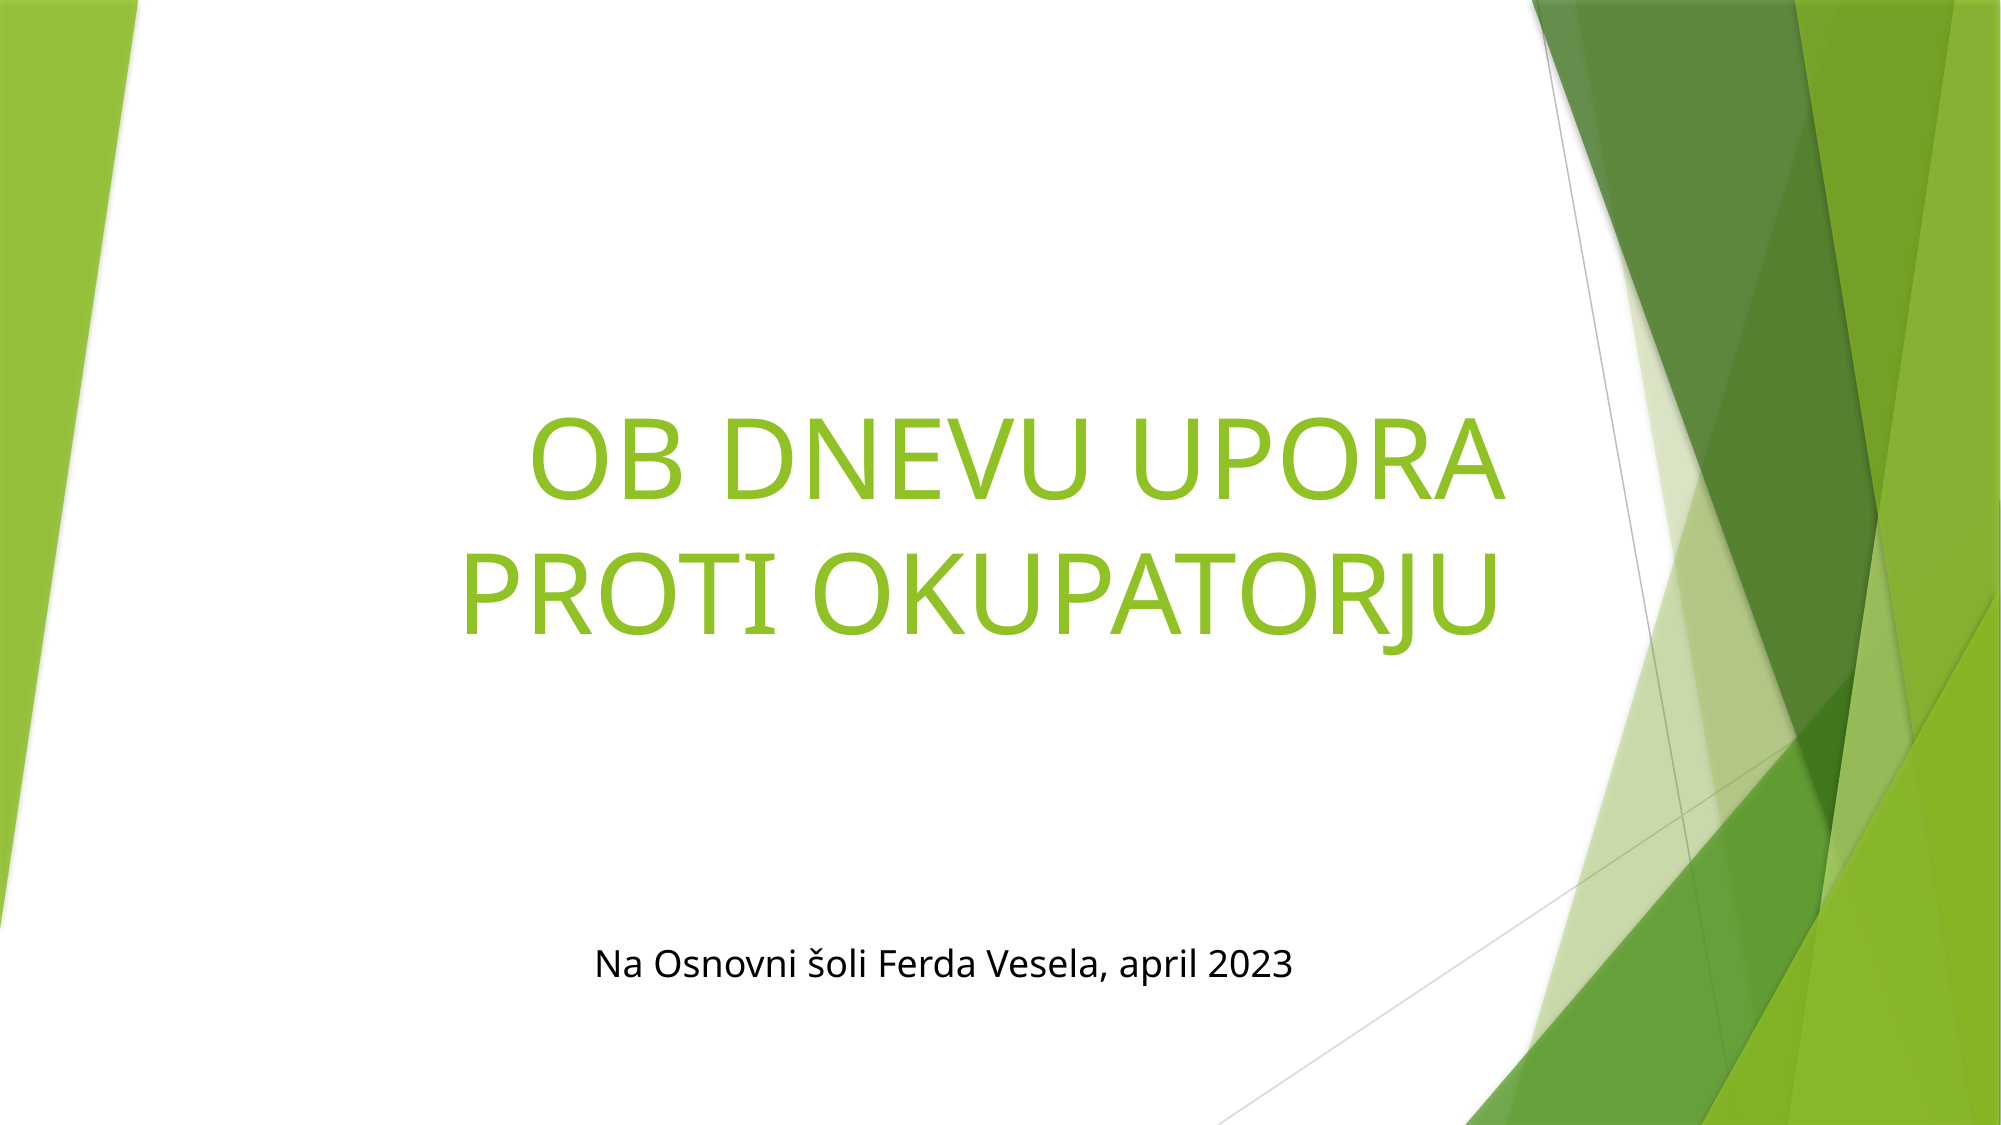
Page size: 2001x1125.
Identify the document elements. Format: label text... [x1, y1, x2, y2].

title OB DNEVU UPORA PROTI OKUPATORJU [247, 394, 1522, 665]
text_box Na Osnovni šoli Ferda Vesela, april 2023 [579, 752, 1645, 993]
